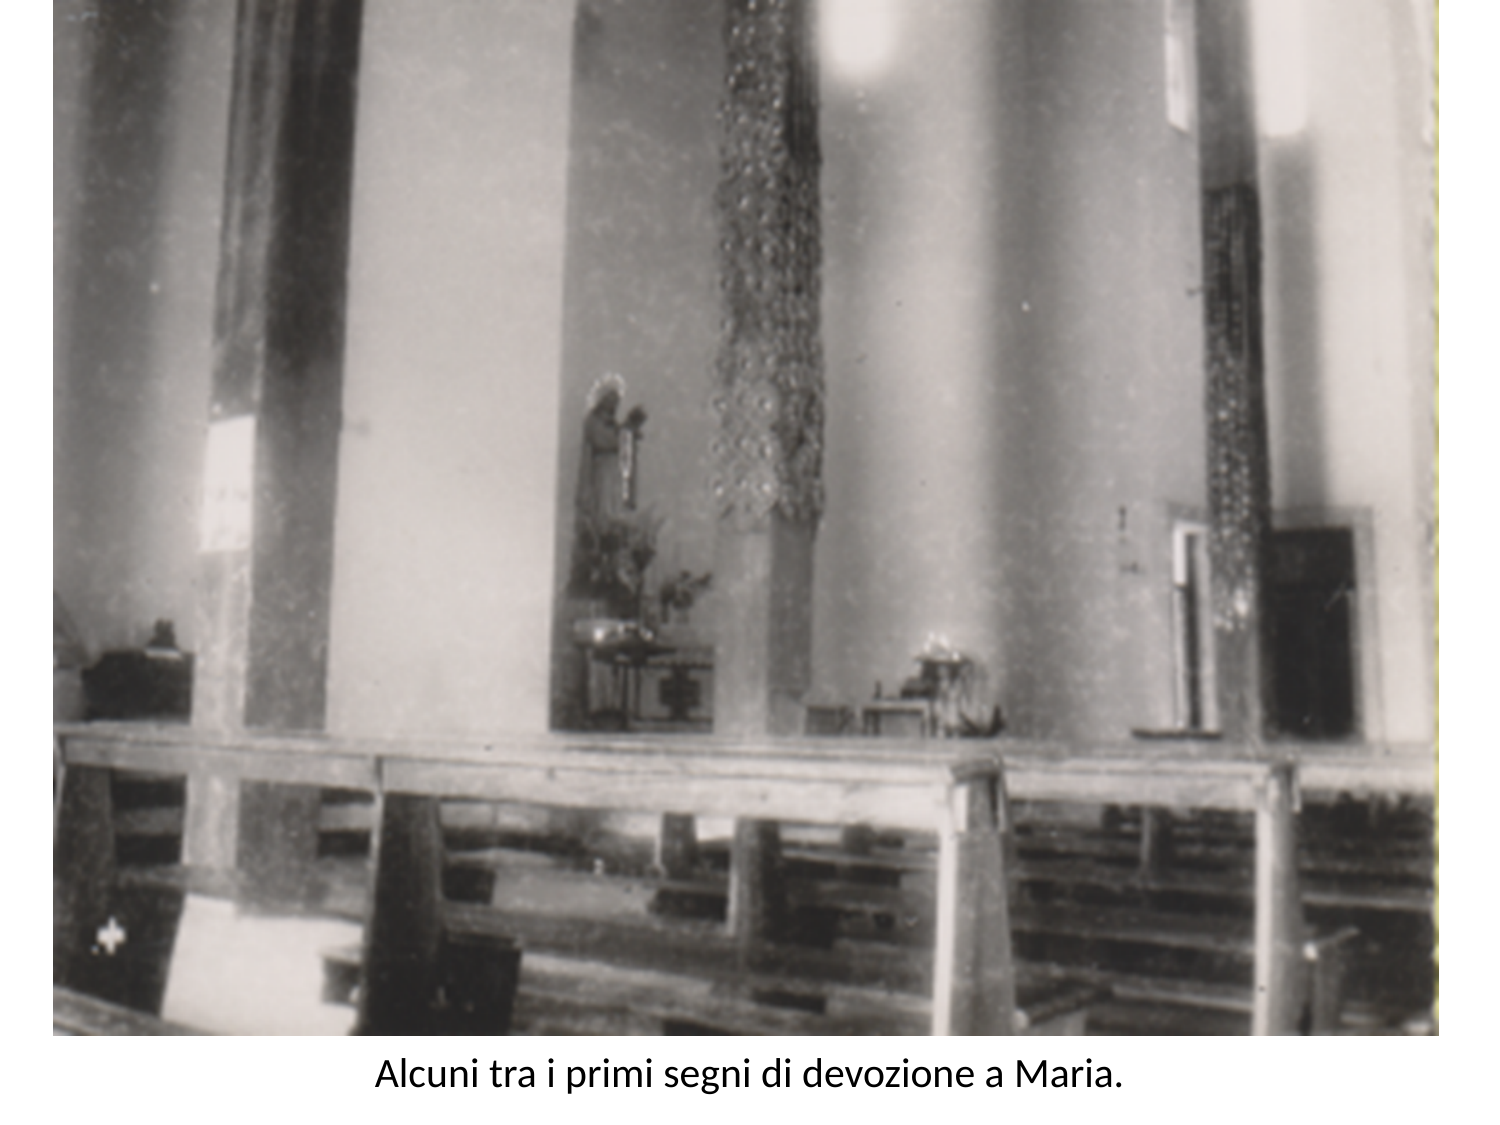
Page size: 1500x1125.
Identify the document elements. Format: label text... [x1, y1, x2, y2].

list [52, 0, 1439, 1037]
title Alcuni tra i primi segni di devozione a Maria. [75, 1044, 1425, 1118]
